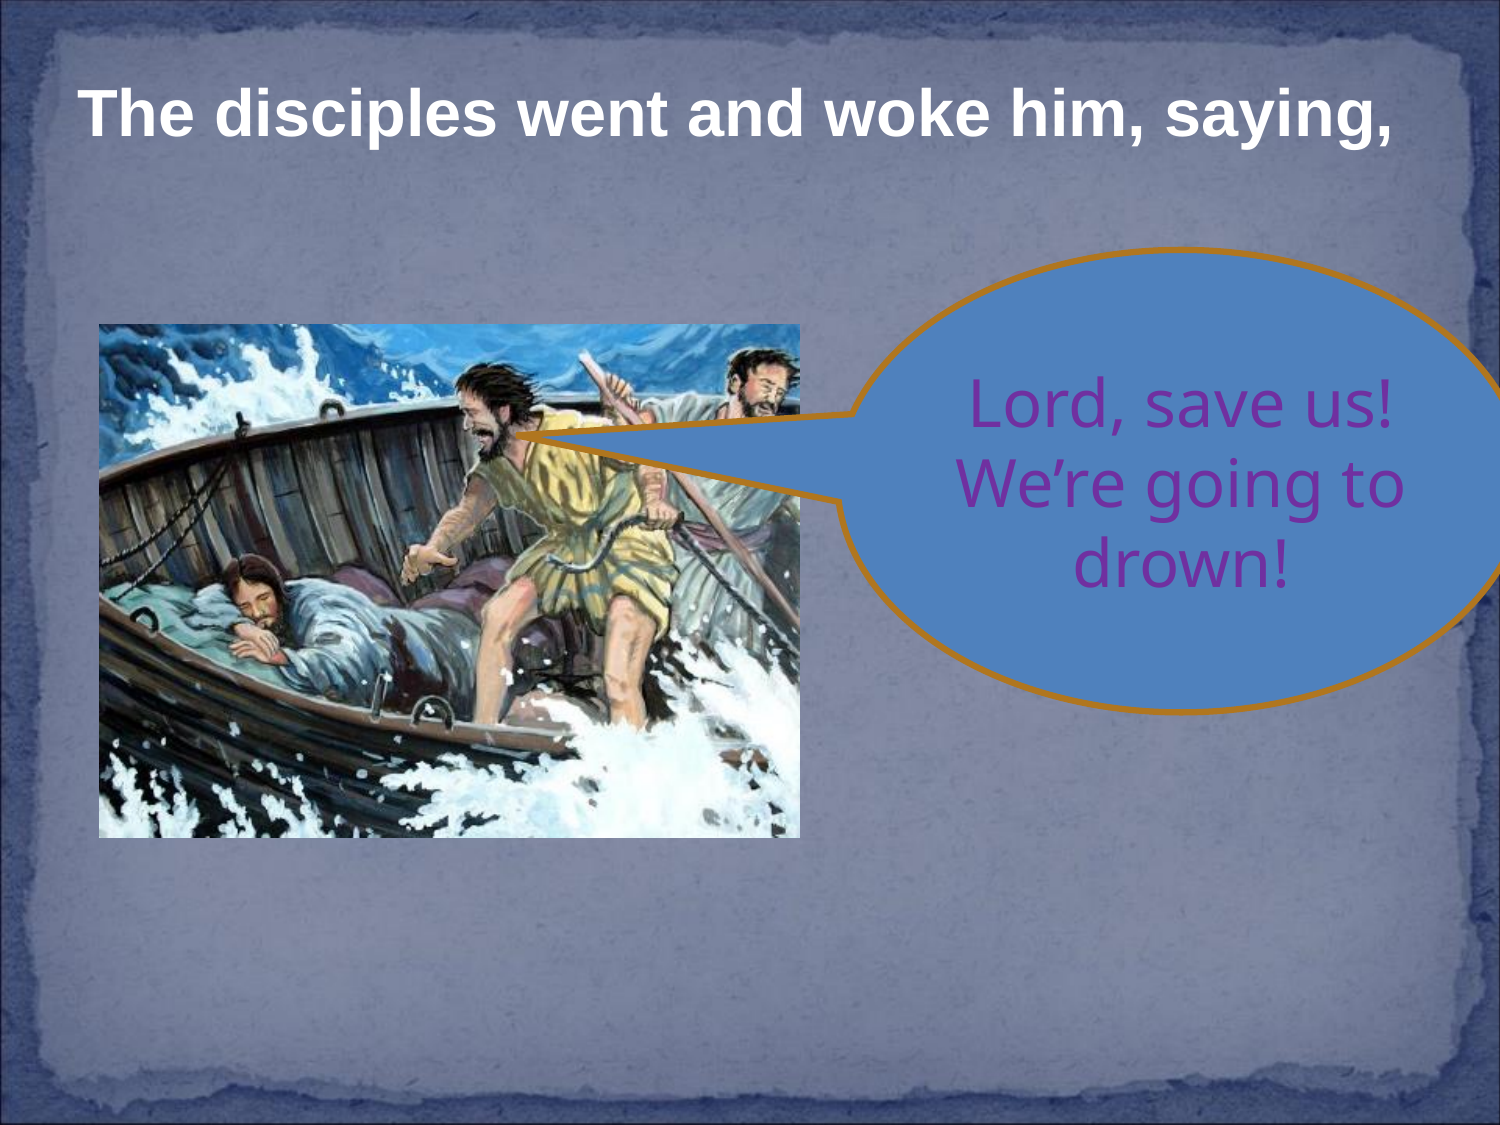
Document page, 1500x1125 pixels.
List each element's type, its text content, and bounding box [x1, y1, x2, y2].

text_box The disciples went and woke him, saying, [62, 62, 1450, 158]
text_box Lord, save us! We’re going to drown! [808, 249, 1500, 713]
picture [0, 0, 1500, 1125]
